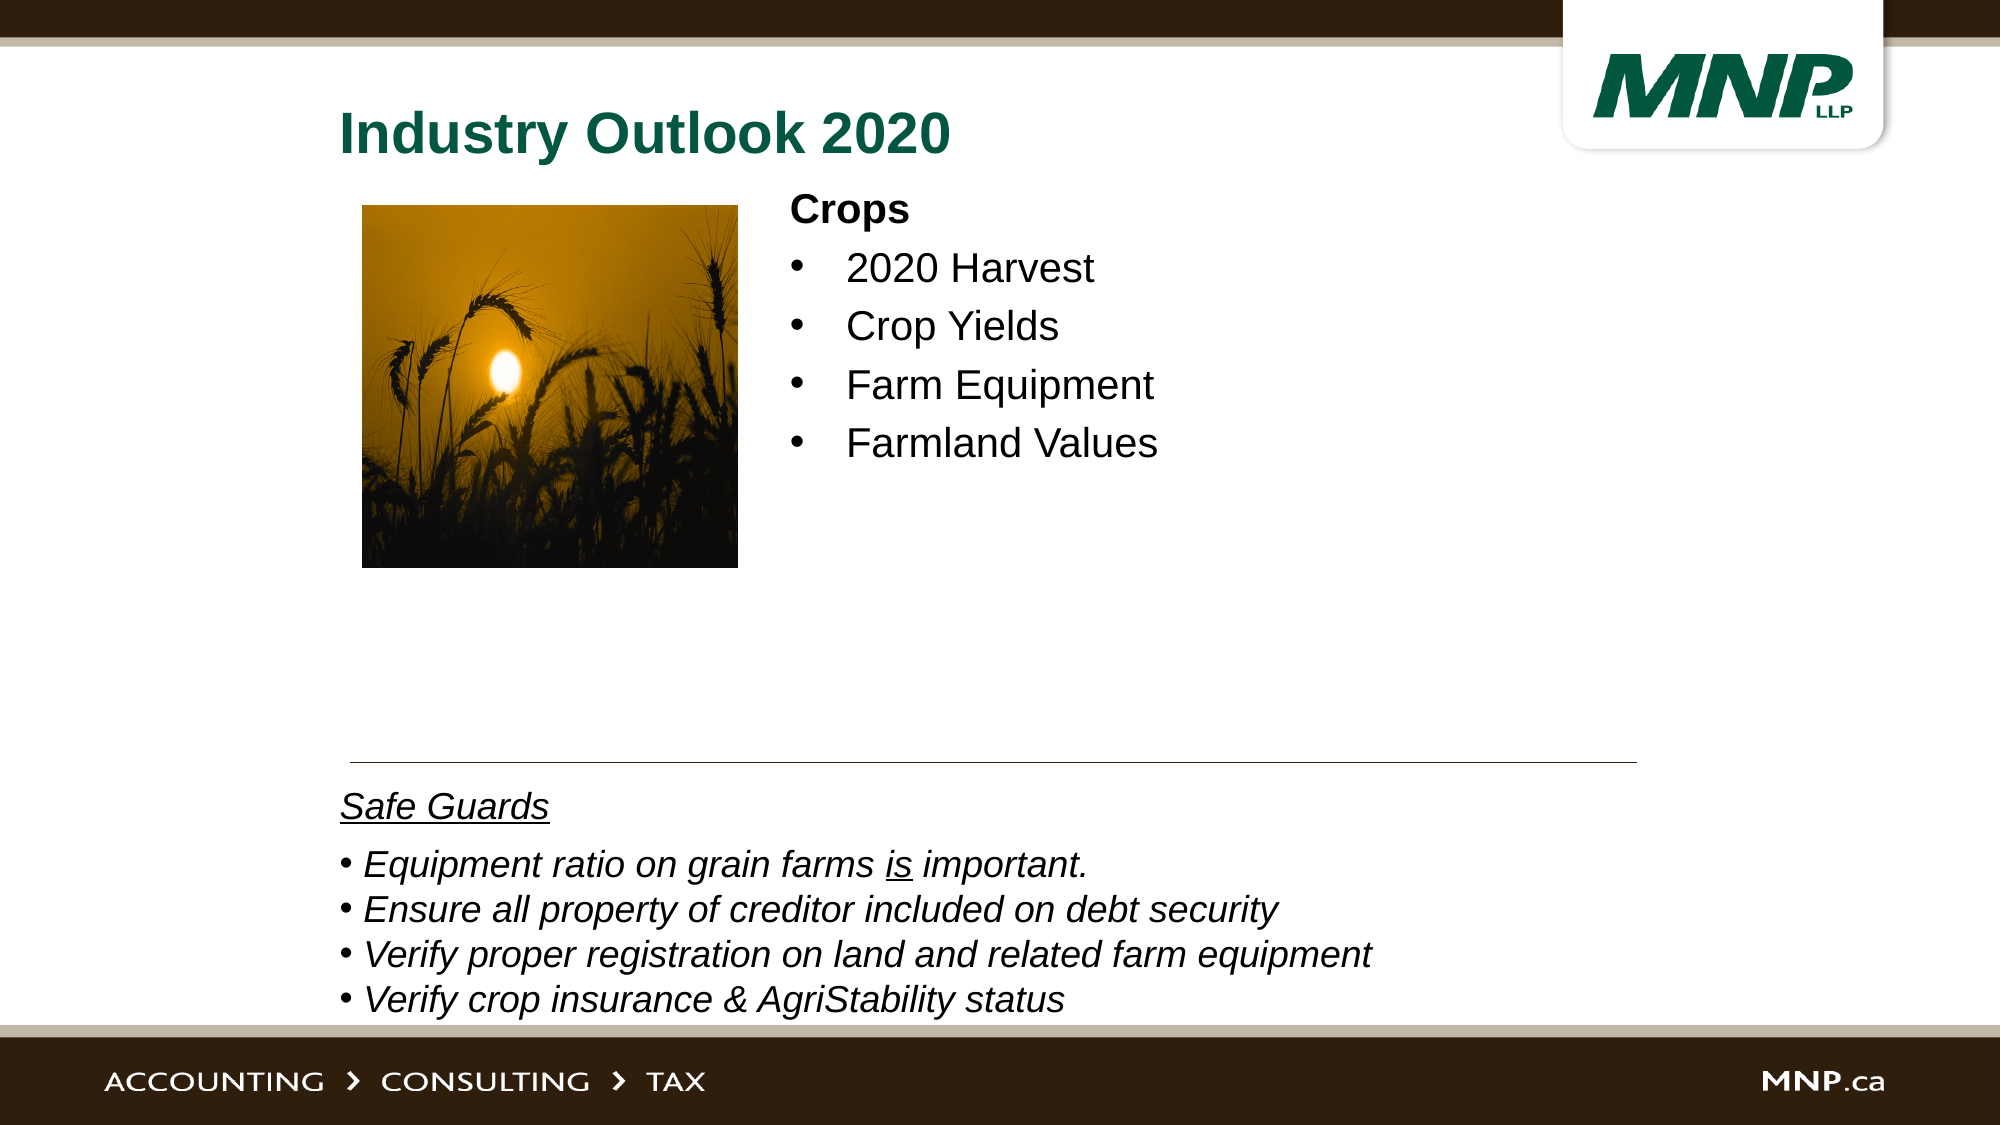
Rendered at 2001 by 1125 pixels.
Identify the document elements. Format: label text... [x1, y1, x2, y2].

picture [362, 205, 738, 569]
picture [1593, 54, 1853, 118]
picture [1763, 1071, 1884, 1091]
text_box Safe Guards Equipment ratio on grain farms is important. Ensure all property of creditor included on debt security Verify proper registration on land and related farm equipment Verify crop insurance & AgriStability status [324, 774, 1663, 1028]
title Industry Outlook 2020 [324, 87, 1400, 208]
list Crops 2020 Harvest Crop Yields Farm Equipment Farmland Values [774, 174, 1550, 688]
picture [104, 1071, 705, 1091]
